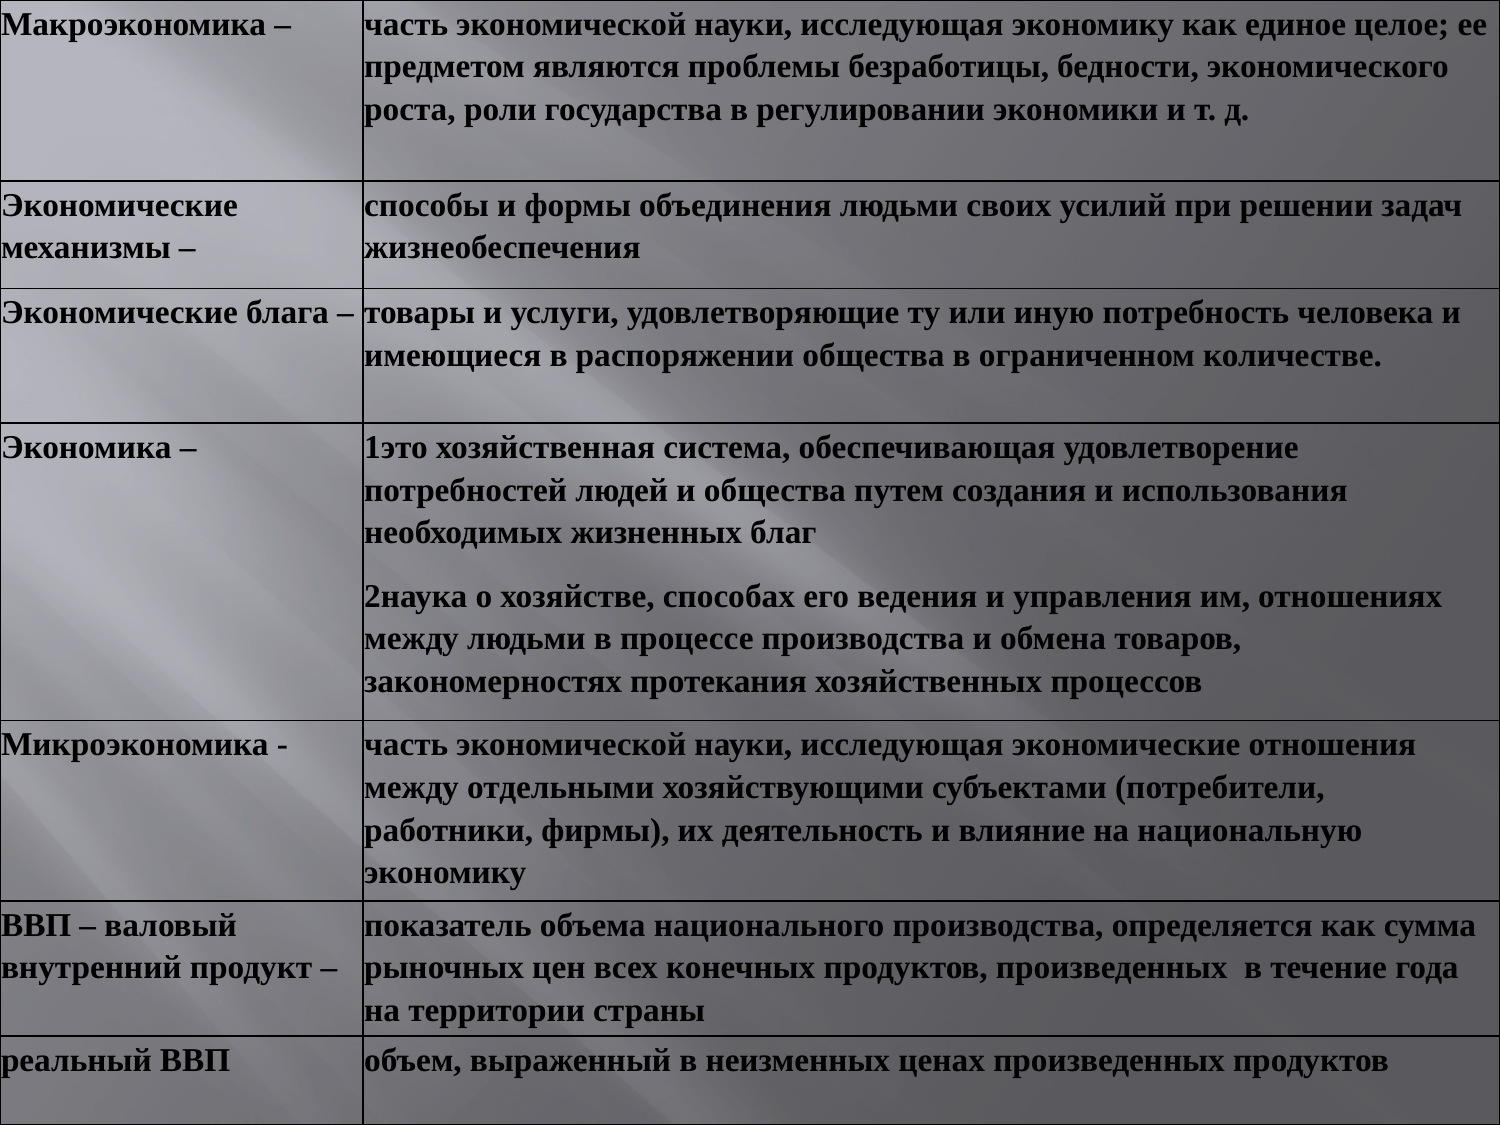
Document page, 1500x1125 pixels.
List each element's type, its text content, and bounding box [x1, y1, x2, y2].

table_cell ВВП – валовый внутренний продукт – [1, 902, 362, 1035]
table_cell объем, выраженный в неизменных ценах произведенных продуктов [364, 1037, 1499, 1124]
table_cell Экономика – [1, 424, 362, 720]
table_header часть экономической науки, исследующая экономику как единое целое; ее предметом являются проблемы безработицы, бедности, экономического роста, роли государства в регулировании экономики и т. д. [364, 1, 1499, 180]
table_cell Микроэкономика - [1, 721, 362, 900]
table_cell Экономические блага – [1, 289, 362, 422]
table_header Макроэкономика – [1, 1, 362, 180]
table_cell показатель объема национального производства, определяется как сумма рыночных цен всех конечных продуктов, произведенных в течение года на территории страны [364, 902, 1499, 1035]
table_cell реальный ВВП [1, 1037, 362, 1124]
table_cell часть экономической науки, исследующая экономические отношения между отдельными хозяйствующими субъектами (потребители, работники, фирмы), их деятельность и влияние на национальную экономику [364, 721, 1499, 900]
table_cell товары и услуги, удовлетворяющие ту или иную потребность человека и имеющиеся в распоряжении общества в ограниченном количестве. [364, 289, 1499, 422]
table_cell 1это хозяйственная система, обеспечивающая удовлетворение потребностей людей и общества путем создания и использования необходимых жизненных благ 2наука о хозяйстве, способах его ведения и управления им, отношениях между людьми в процессе производства и обмена товаров, закономерностях протекания хозяйственных процессов [364, 424, 1499, 720]
table_cell способы и формы объединения людьми своих усилий при решении задач жизнеобеспечения [364, 182, 1499, 288]
table_cell Экономические механизмы – [1, 182, 362, 288]
